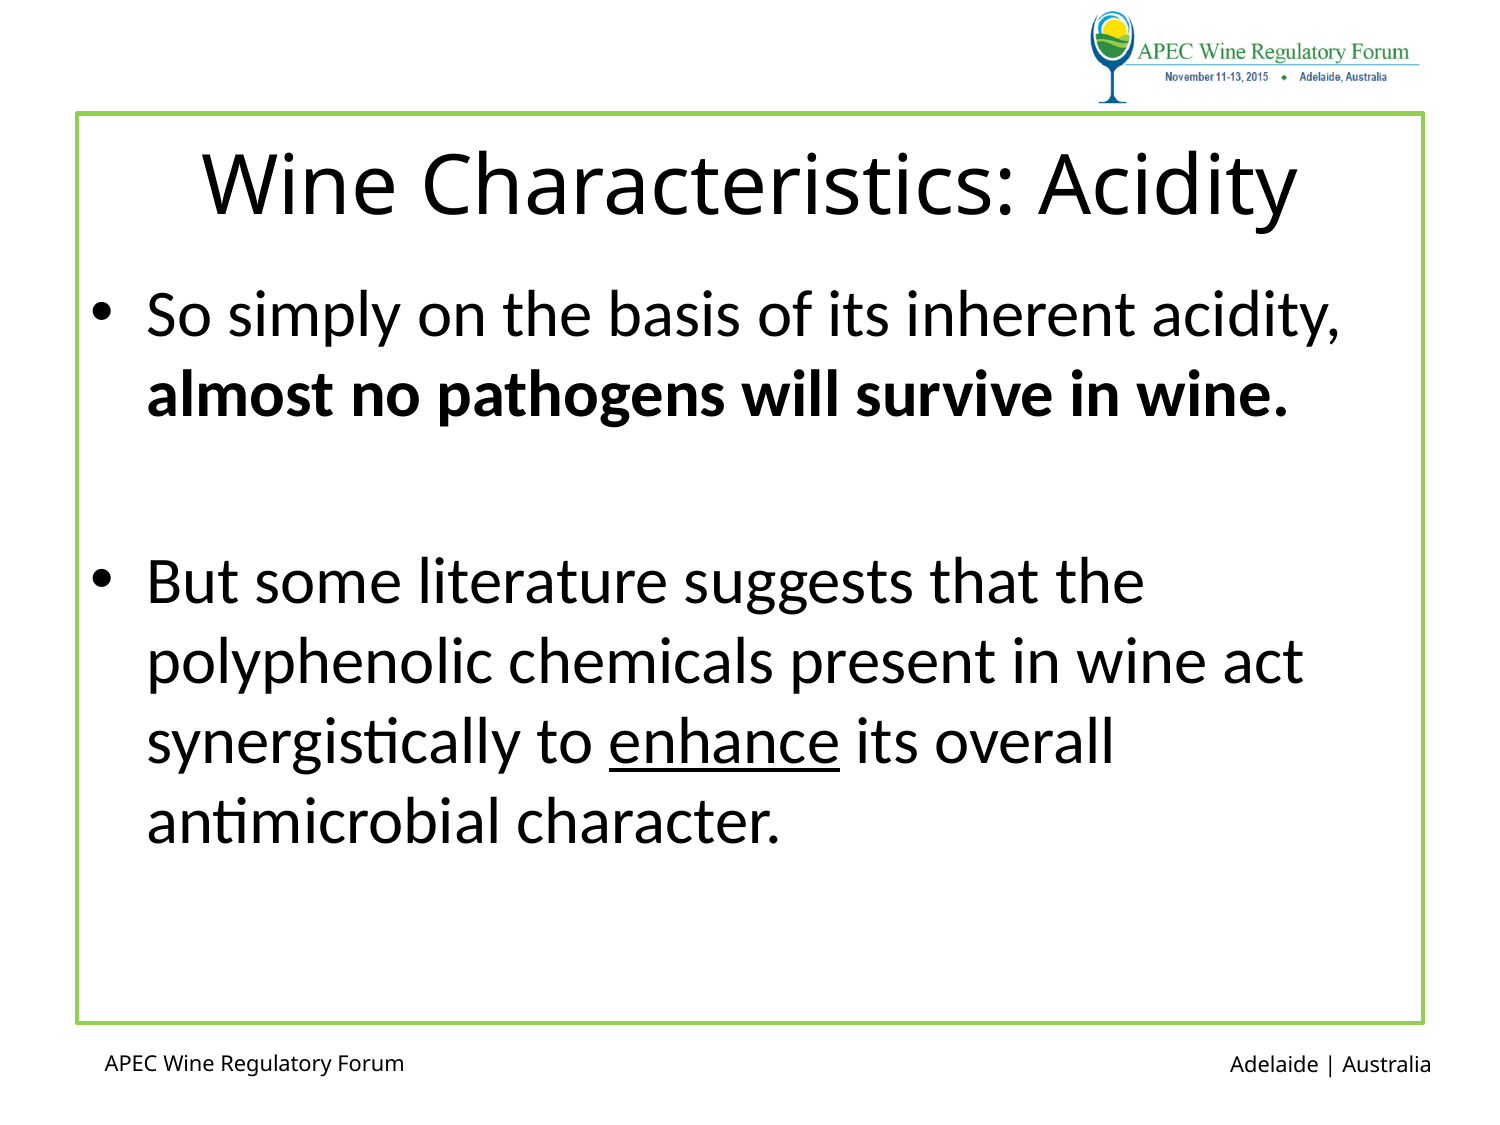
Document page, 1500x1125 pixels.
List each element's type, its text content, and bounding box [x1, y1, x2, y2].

picture [1086, 6, 1424, 110]
list So simply on the basis of its inherent acidity, almost no pathogens will survive in wine. But some literature suggests that the polyphenolic chemicals present in wine act synergistically to enhance its overall antimicrobial character. [75, 262, 1425, 1005]
title Wine Characteristics: Acidity [75, 110, 1425, 252]
